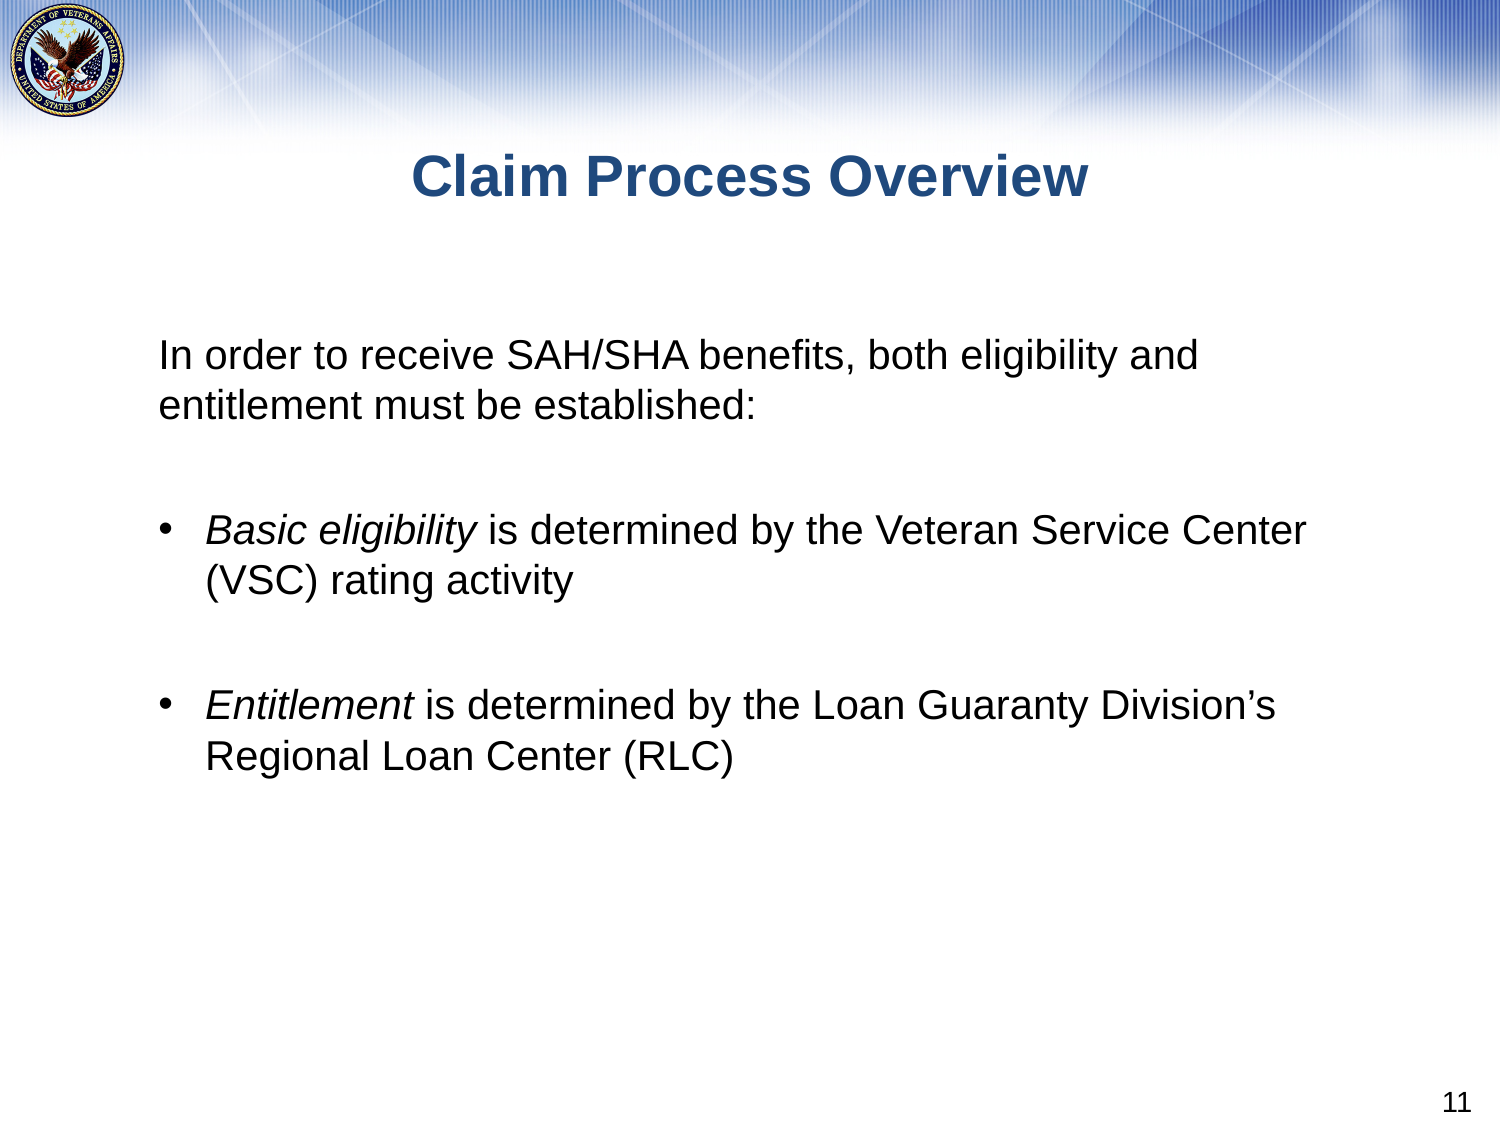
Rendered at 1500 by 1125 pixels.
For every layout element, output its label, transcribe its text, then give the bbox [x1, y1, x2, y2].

picture [0, 309, 1500, 1062]
list In order to receive SAH/SHA benefits, both eligibility and entitlement must be established: Basic eligibility is determined by the Veteran Service Center (VSC) rating activity Entitlement is determined by the Loan Guaranty Division’s Regional Loan Center (RLC) [143, 320, 1368, 963]
title Claim Process Overview [0, 130, 1500, 309]
picture [0, 0, 1500, 130]
slide_number 11 [1136, 1083, 1487, 1125]
